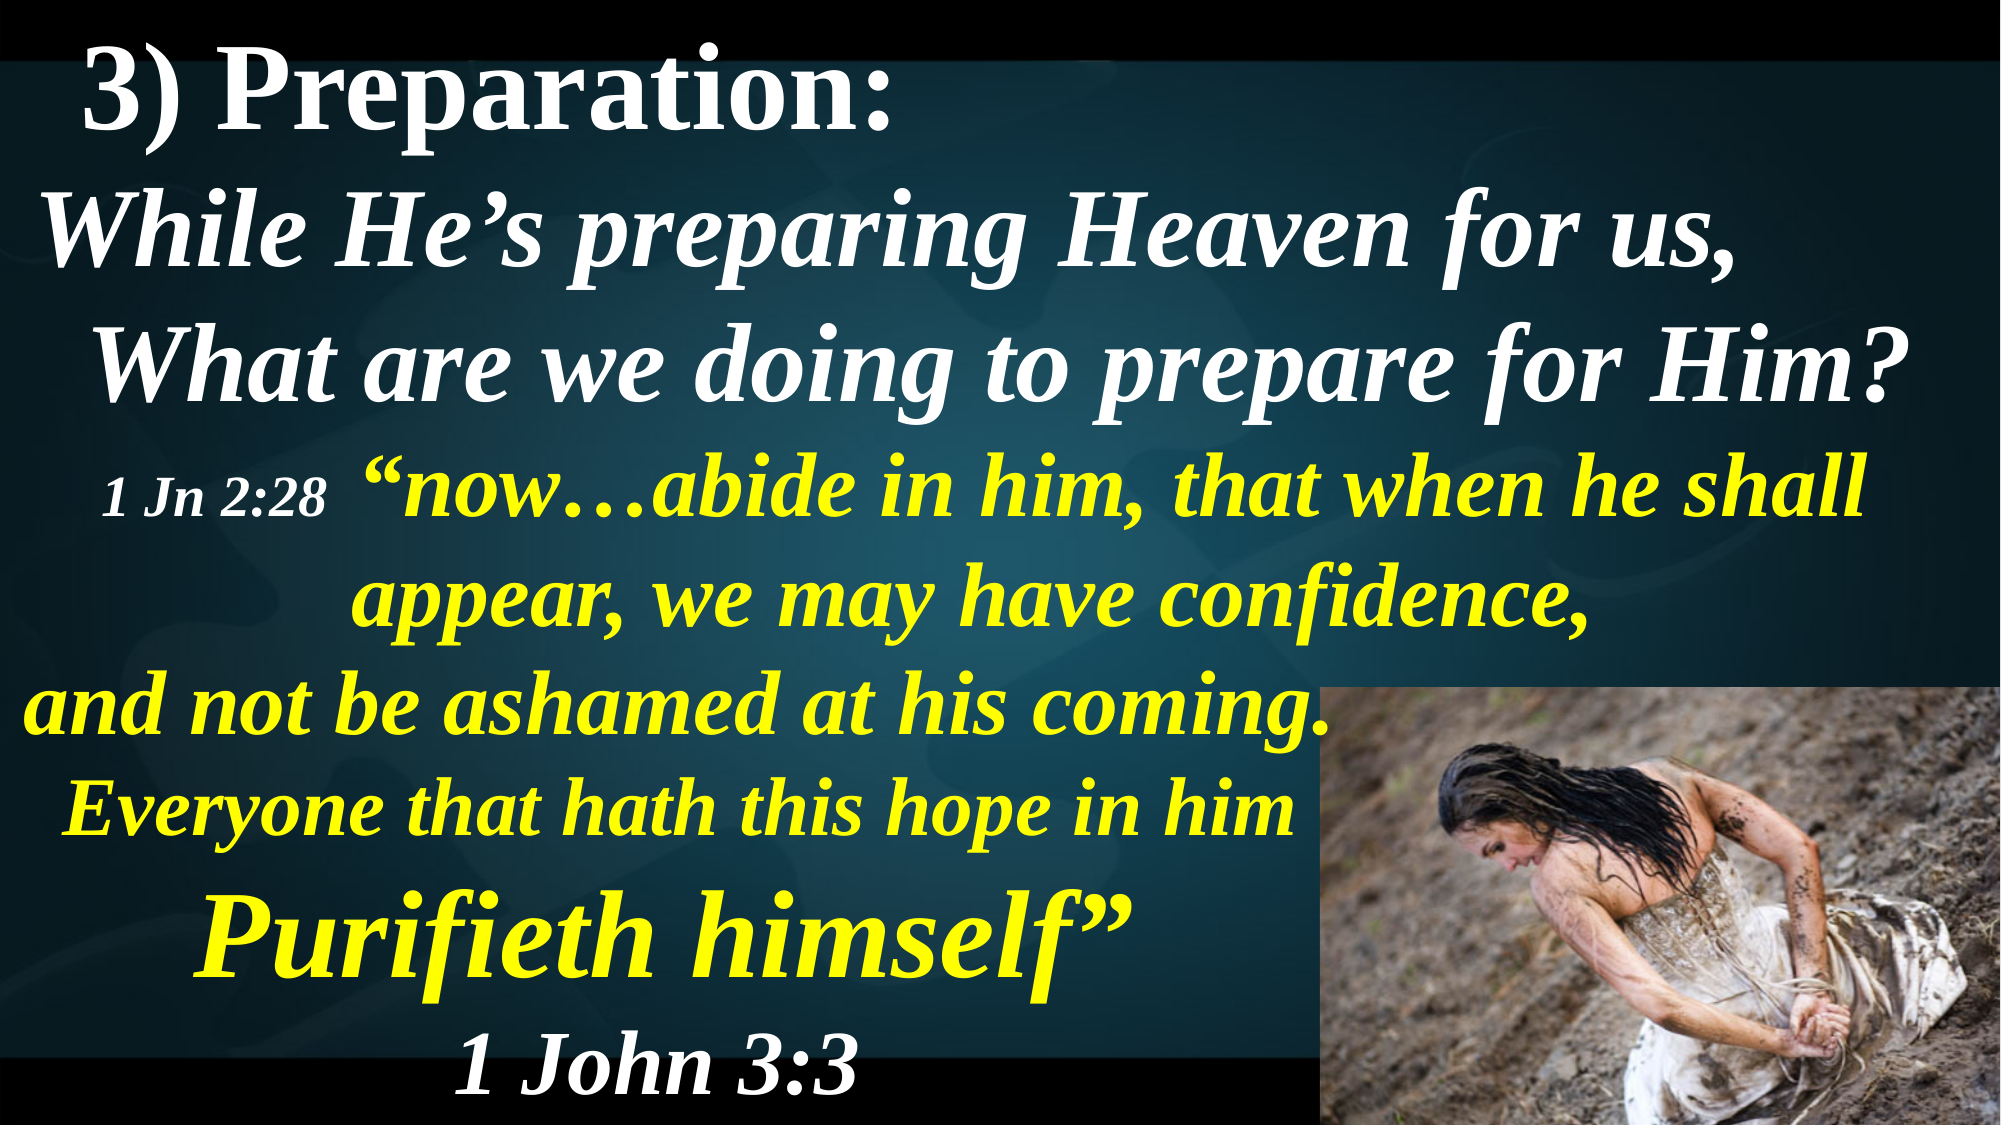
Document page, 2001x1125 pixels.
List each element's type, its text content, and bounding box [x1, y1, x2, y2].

list 3) Preparation: While He’s preparing Heaven for us, What are we doing to prepare for Him? 1 Jn 2:28 “now…abide in him, that when he shall appear, we may have confidence, [0, 0, 2000, 650]
picture [0, 0, 2001, 1125]
text_box and not be ashamed at his coming. Everyone that hath this hope in him Purifieth himself” 1 John 3:3 [0, 635, 1398, 1120]
